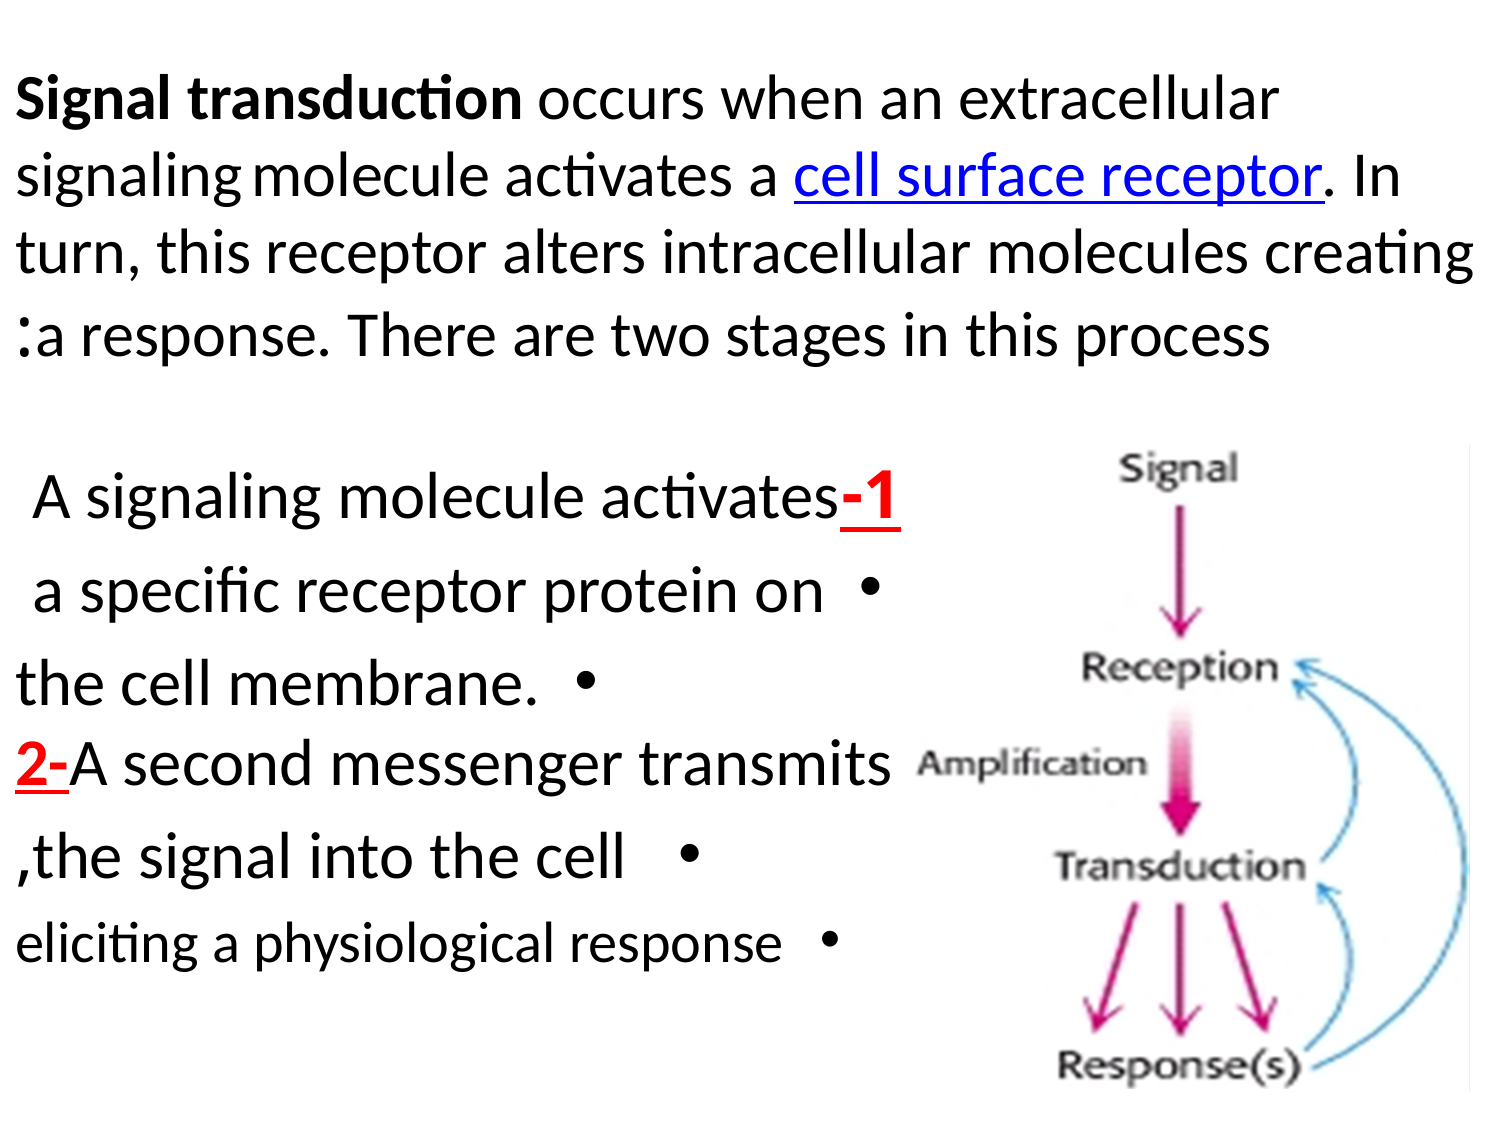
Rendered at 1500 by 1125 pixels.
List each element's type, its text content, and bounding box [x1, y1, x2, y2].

title Signal transduction occurs when an extracellular signaling molecule activates a cell surface receptor. In turn, this receptor alters intracellular molecules creating a response. There are two stages in this process: [0, 30, 1500, 444]
picture [915, 444, 1471, 1095]
list 1-A signaling molecule activates a specific receptor protein on the cell membrane. 2-A second messenger transmits the signal into the cell, eliciting a physiological response [0, 444, 1500, 1125]
